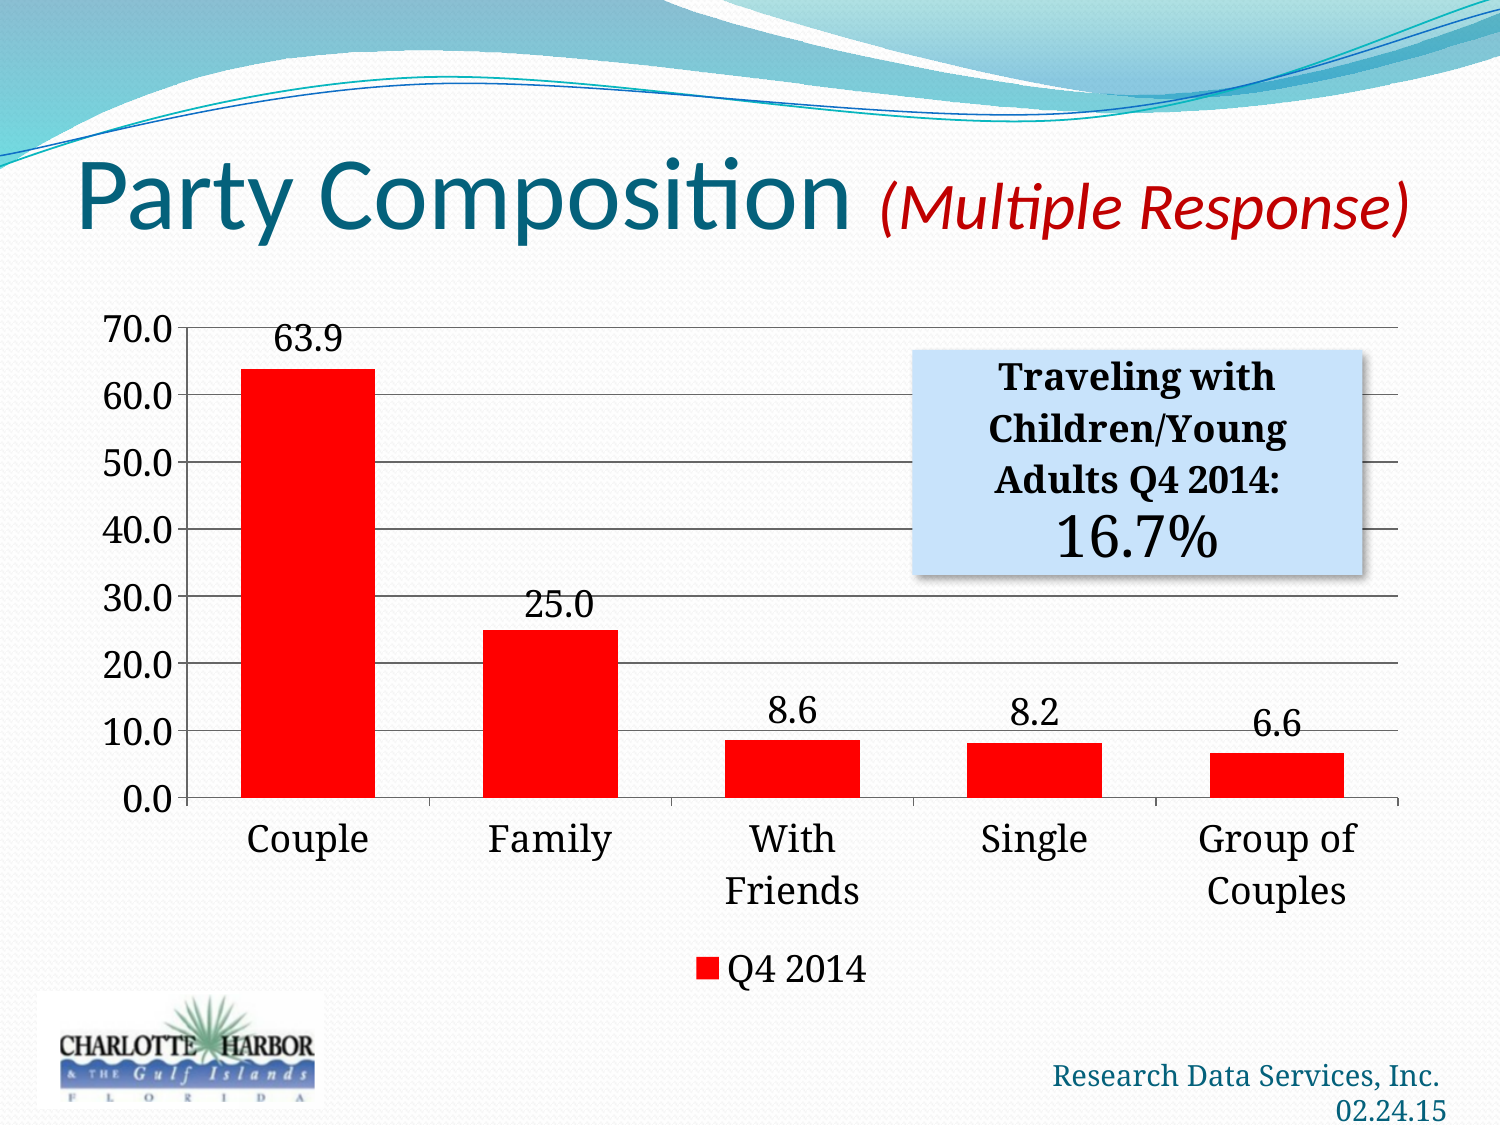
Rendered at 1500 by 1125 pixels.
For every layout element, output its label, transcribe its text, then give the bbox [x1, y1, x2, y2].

picture [37, 991, 324, 1109]
title Party Composition (Multiple Response) [75, 62, 1425, 250]
chart [74, 287, 1426, 1008]
